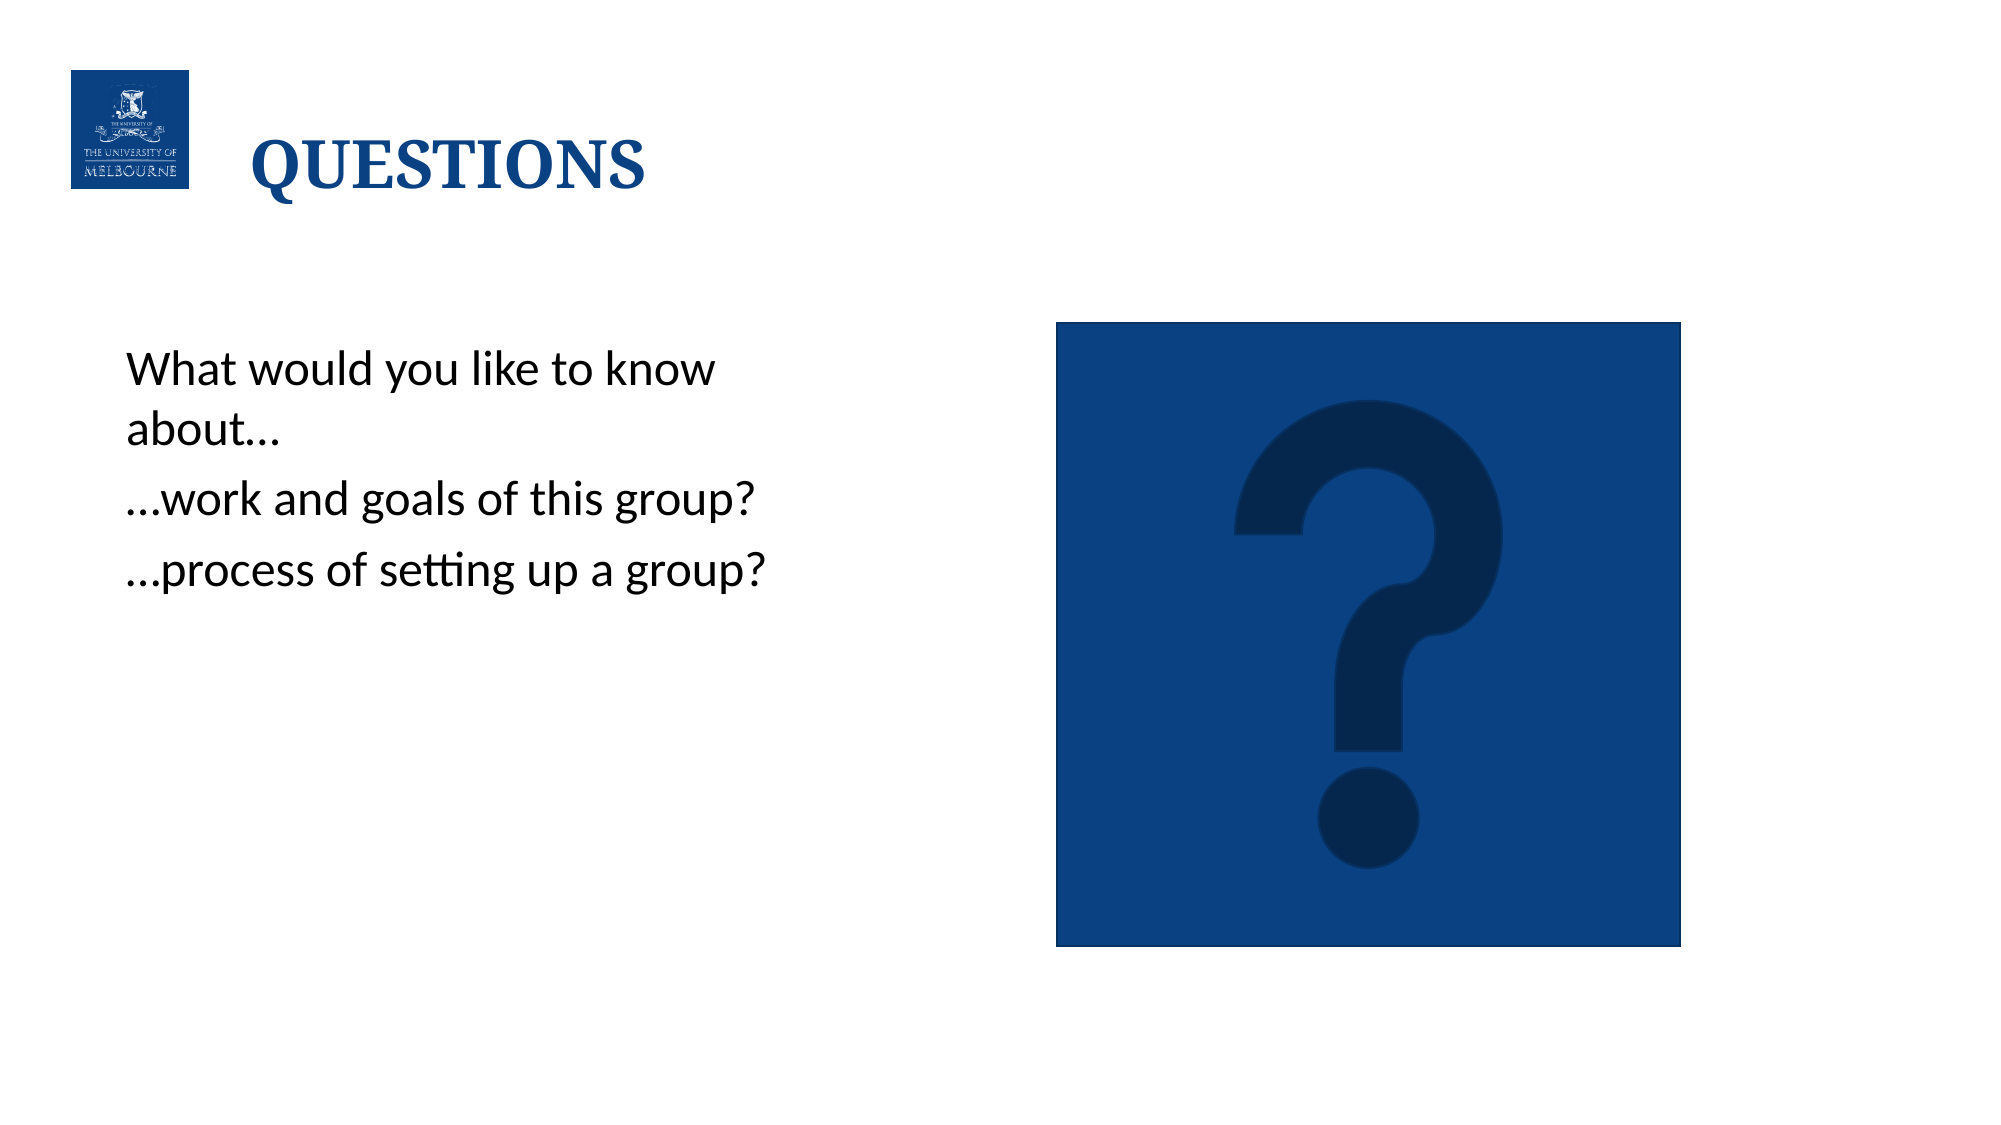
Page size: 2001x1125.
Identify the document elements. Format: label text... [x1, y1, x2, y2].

text_box [1056, 322, 1681, 947]
list What would you like to know about… …work and goals of this group? …process of setting up a group? [111, 327, 876, 946]
title QUESTIONS [234, 64, 1924, 211]
picture [71, 70, 189, 189]
